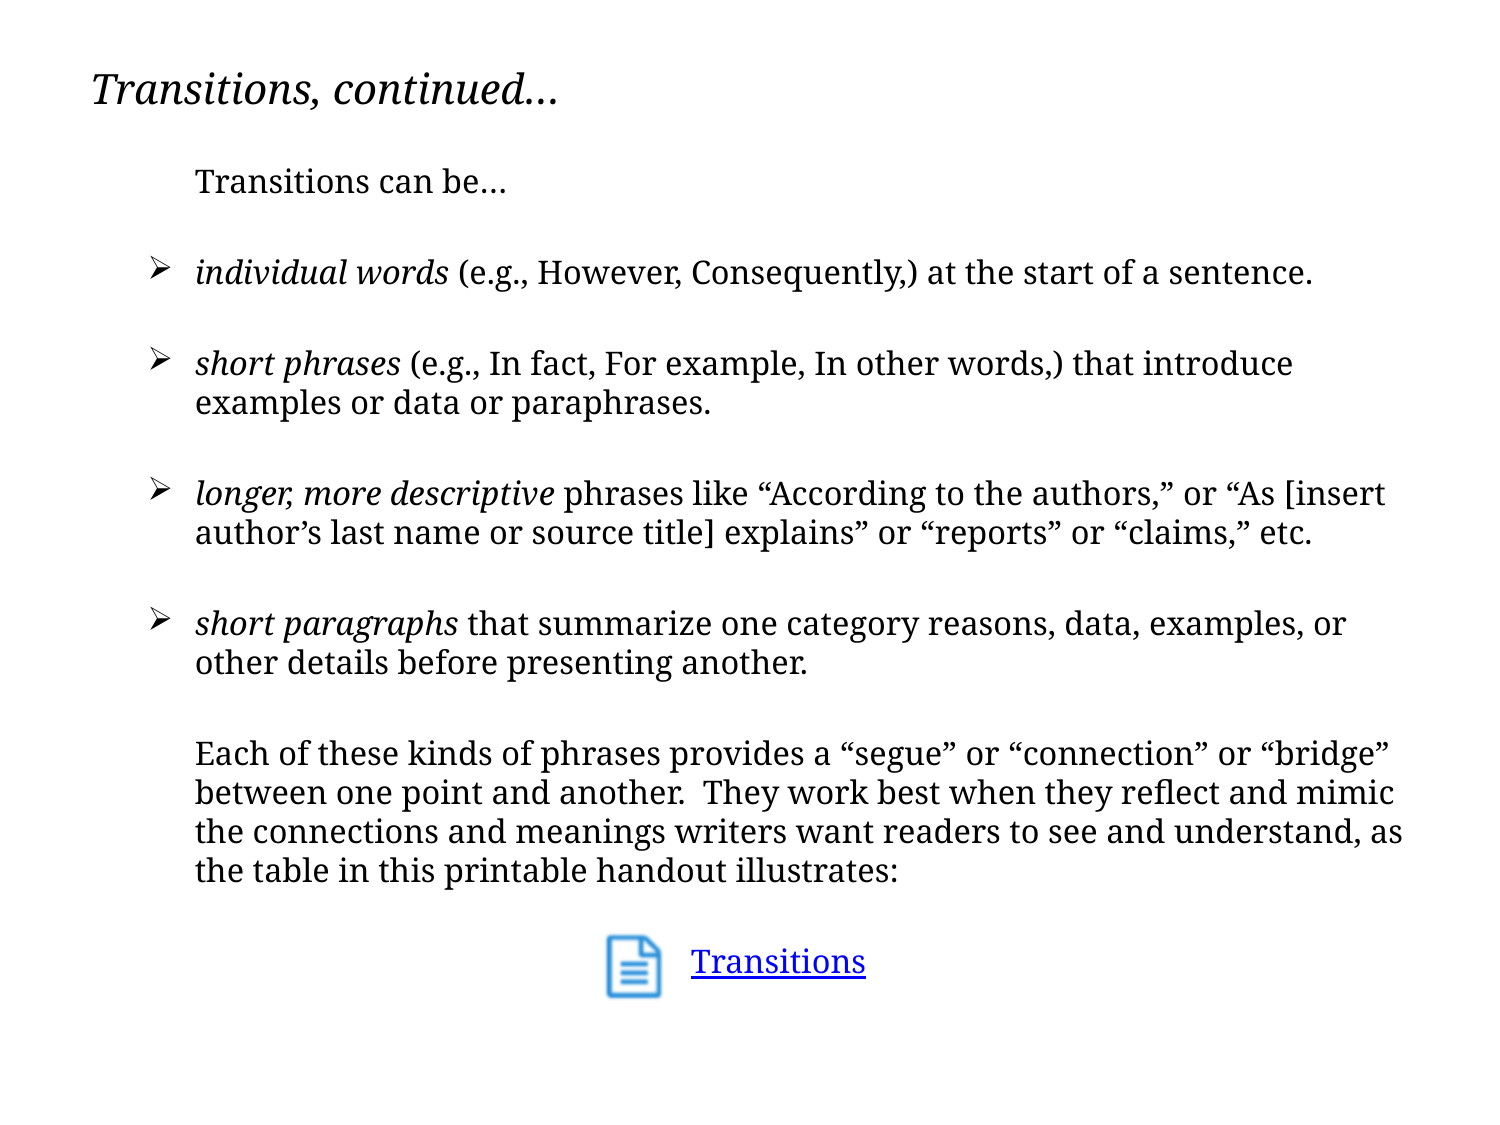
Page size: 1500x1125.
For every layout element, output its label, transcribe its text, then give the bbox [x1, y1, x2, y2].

picture [602, 929, 670, 1006]
list Transitions can be… individual words (e.g., However, Consequently,) at the start of a sentence. short phrases (e.g., In fact, For example, In other words,) that introduce examples or data or paraphrases. longer, more descriptive phrases like “According to the authors,” or “As [insert author’s last name or source title] explains” or “reports” or “claims,” etc. short paragraphs that summarize one category reasons, data, examples, or other details before presenting another. Each of these kinds of phrases provides a “segue” or “connection” or “bridge” between one point and another. They work best when they reflect and mimic the connections and meanings writers want readers to see and understand, as the table in this printable handout illustrates: Transitions [132, 153, 1425, 1005]
title Transitions, continued… [75, 45, 1425, 132]
